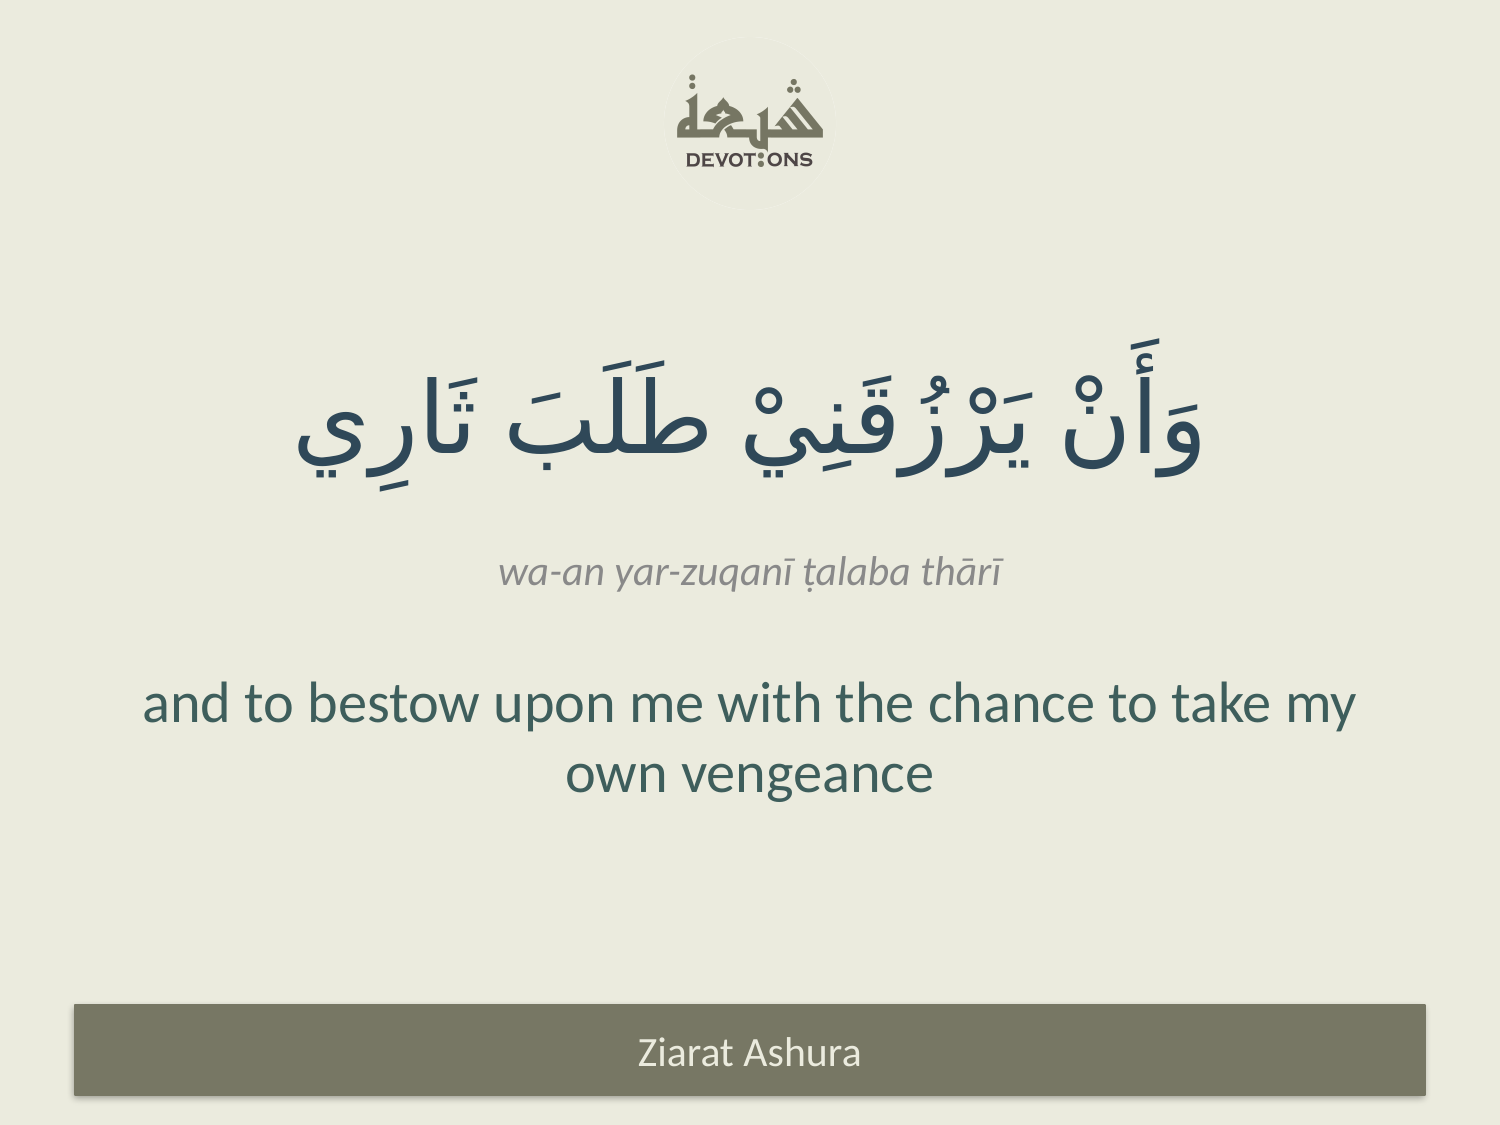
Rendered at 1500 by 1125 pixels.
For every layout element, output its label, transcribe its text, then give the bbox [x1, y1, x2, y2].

picture [656, 29, 844, 218]
text_box وَأَنْ يَرْزُقَنِيْ طَلَبَ ثَارِي wa-an yar-zuqanī ṭalaba thārī and to bestow upon me with the chance to take my own vengeance [74, 346, 1425, 811]
text_box Ziarat Ashura [623, 1017, 877, 1083]
text_box [74, 1004, 1426, 1096]
